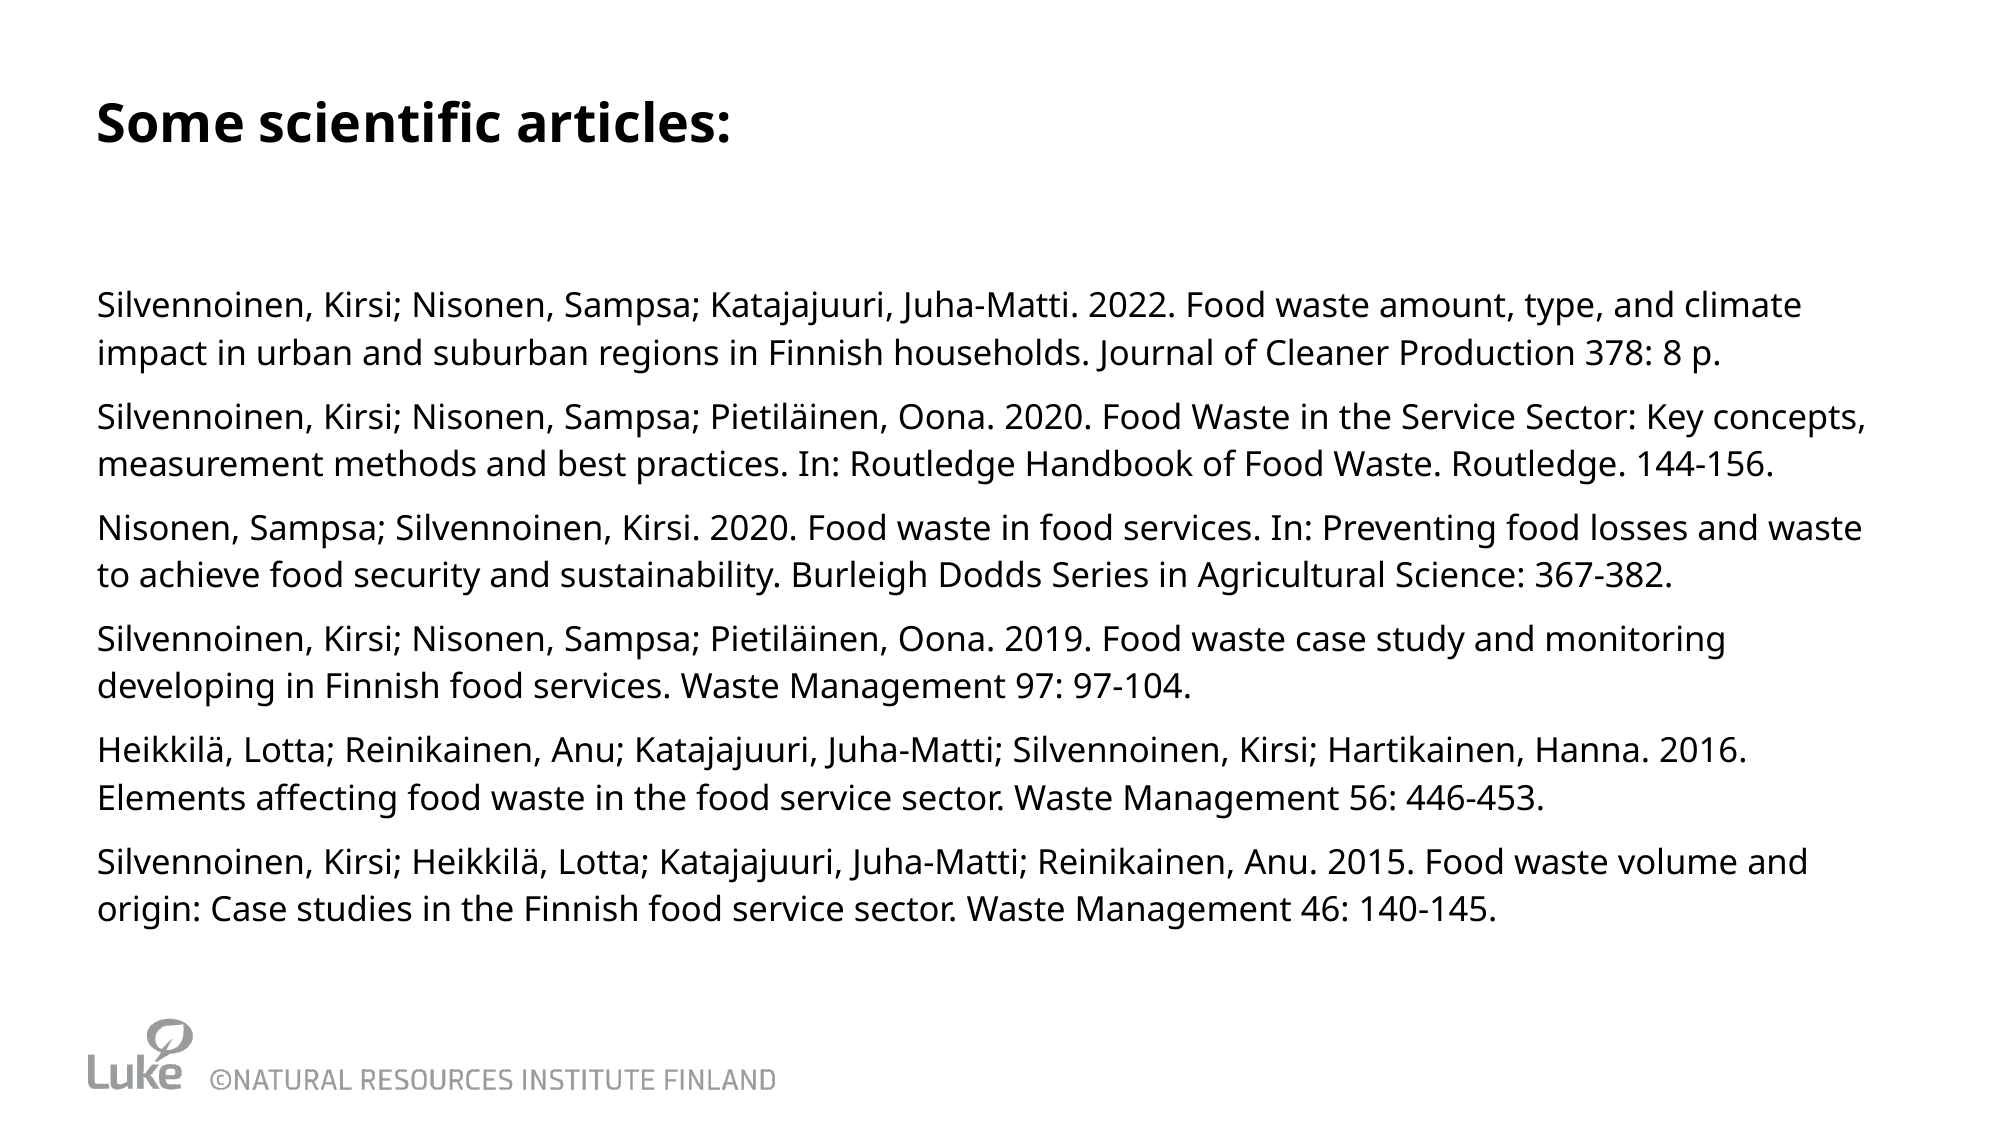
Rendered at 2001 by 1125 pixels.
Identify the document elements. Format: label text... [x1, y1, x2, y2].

title Some scientific articles: [81, 82, 1906, 238]
picture [88, 1018, 775, 1090]
list Silvennoinen, Kirsi; Nisonen, Sampsa; Katajajuuri, Juha-Matti. 2022. Food waste amount, type, and climate impact in urban and suburban regions in Finnish households. Journal of Cleaner Production 378: 8 p. Silvennoinen, Kirsi; Nisonen, Sampsa; Pietiläinen, Oona. 2020. Food Waste in the Service Sector: Key concepts, measurement methods and best practices. In: Routledge Handbook of Food Waste. Routledge. 144-156. Nisonen, Sampsa; Silvennoinen, Kirsi. 2020. Food waste in food services. In: Preventing food losses and waste to achieve food security and sustainability. Burleigh Dodds Series in Agricultural Science: 367-382. Silvennoinen, Kirsi; Nisonen, Sampsa; Pietiläinen, Oona. 2019. Food waste case study and monitoring developing in Finnish food services. Waste Management 97: 97-104. Heikkilä, Lotta; Reinikainen, Anu; Katajajuuri, Juha-Matti; Silvennoinen, Kirsi; Hartikainen, Hanna. 2016. Elements affecting food waste in the food service sector. Waste Management 56: 446-453. Silvennoinen, Kirsi; Heikkilä, Lotta; Katajajuuri, Juha-Matti; Reinikainen, Anu. 2015. Food waste volume and origin: Case studies in the Finnish food service sector. Waste Management 46: 140-145. [81, 273, 1890, 1016]
